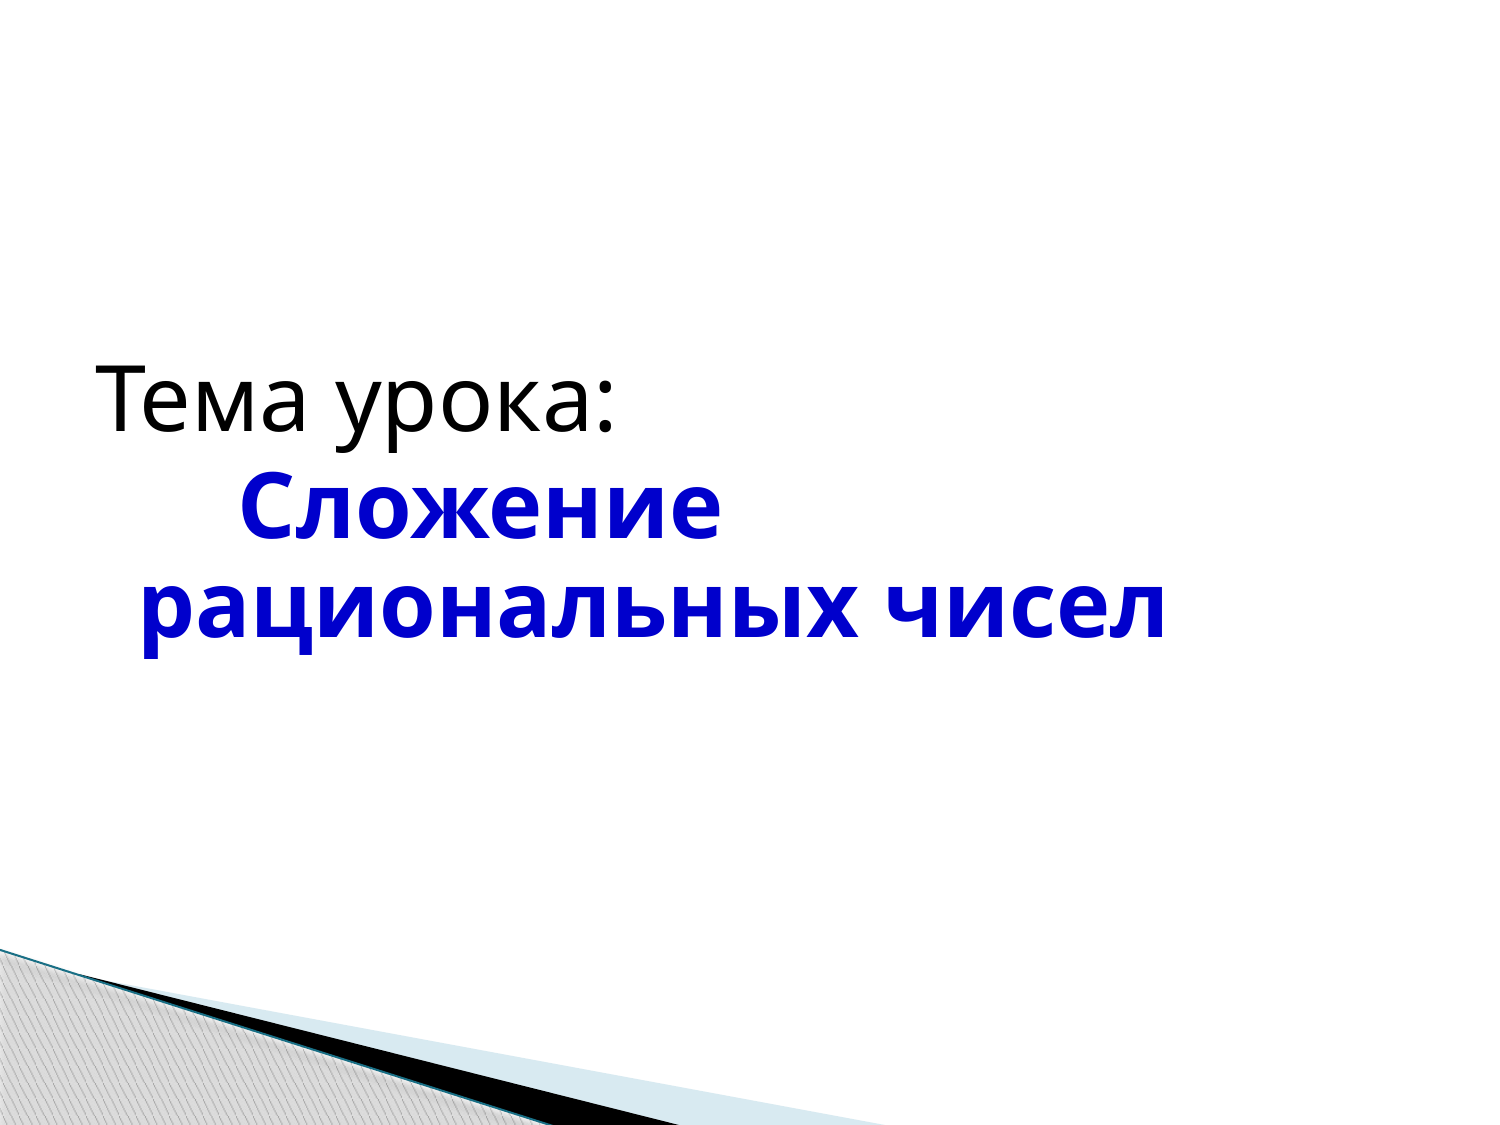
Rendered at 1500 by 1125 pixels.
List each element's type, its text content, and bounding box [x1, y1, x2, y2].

list Тема урока: Сложение рациональных чисел [62, 174, 1413, 838]
